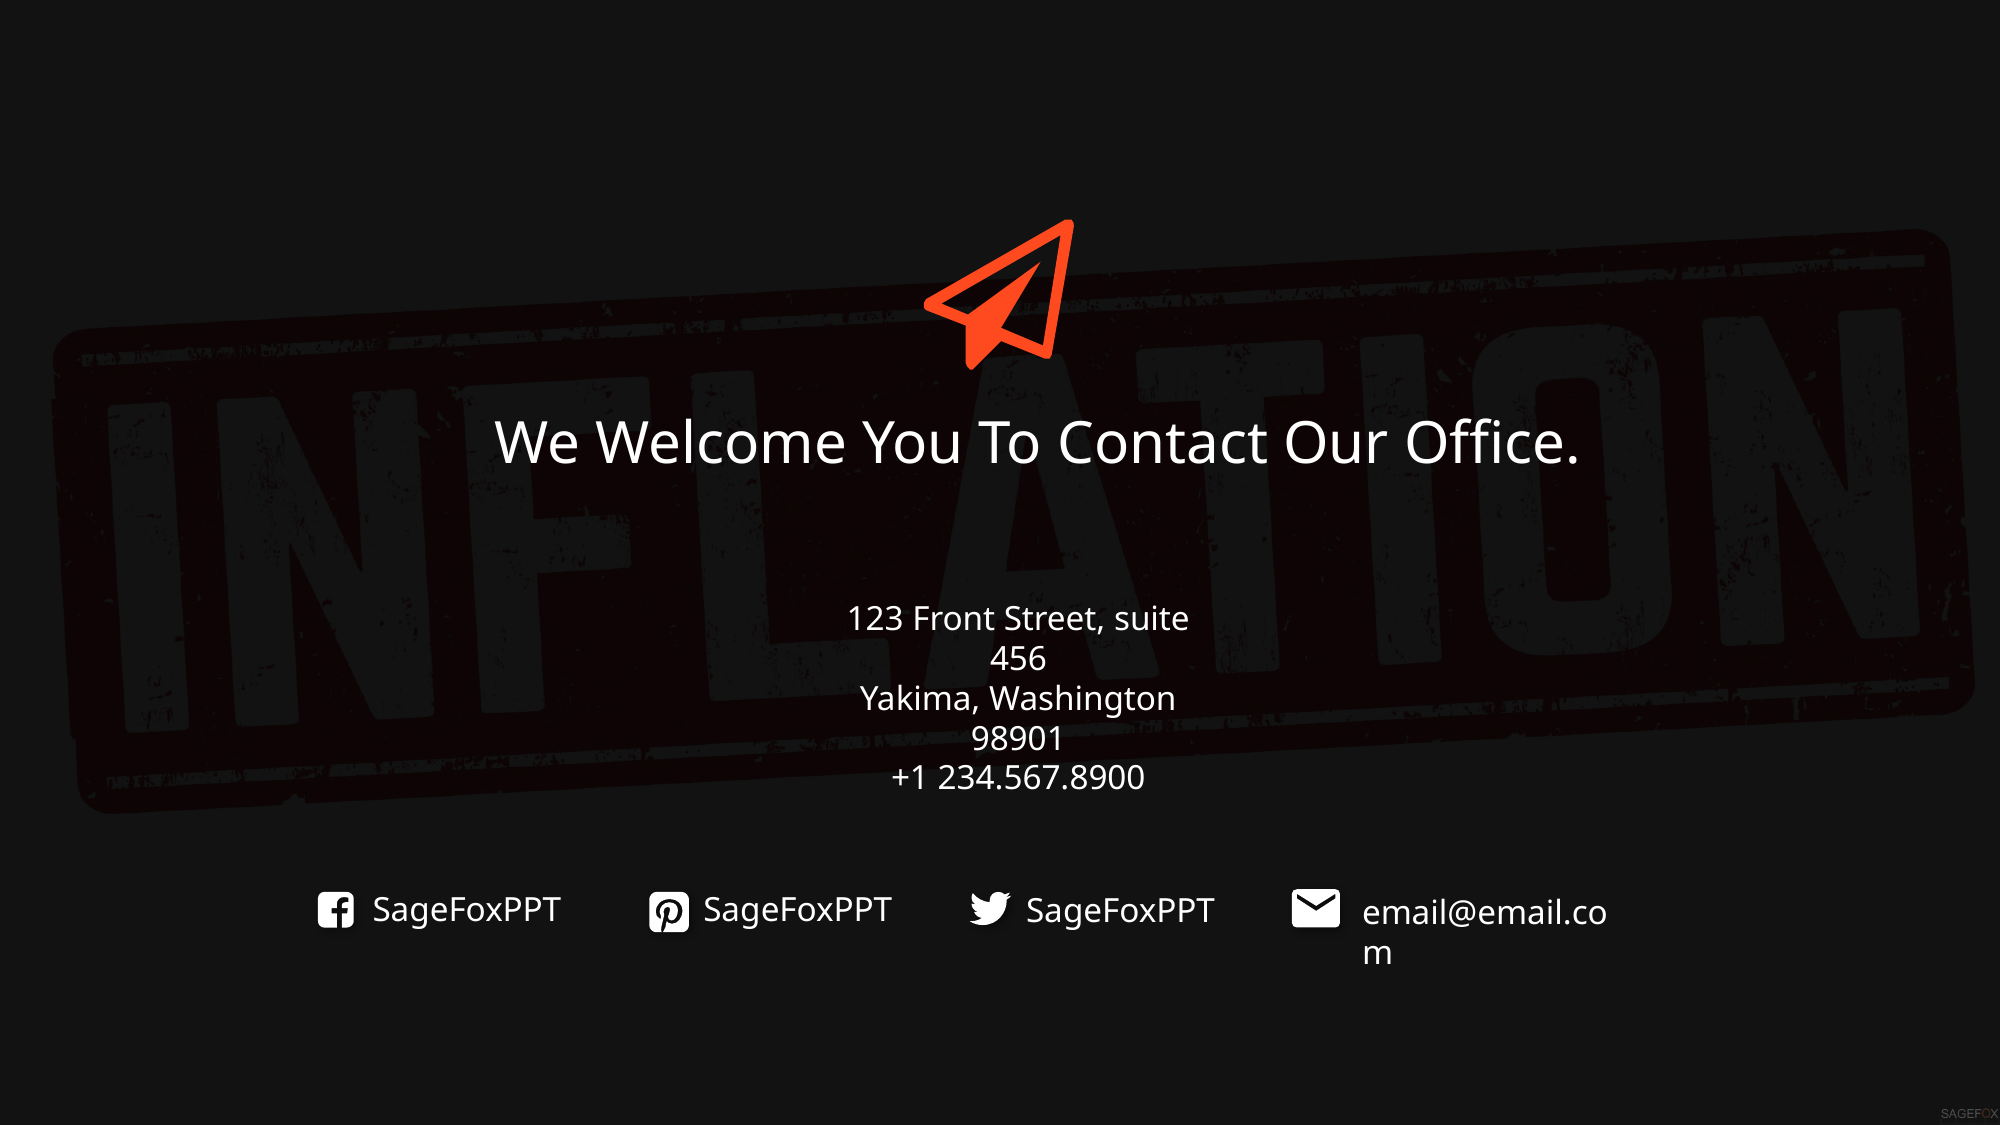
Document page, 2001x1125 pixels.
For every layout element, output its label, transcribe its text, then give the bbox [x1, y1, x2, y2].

text_box SageFoxPPT [1011, 881, 1252, 937]
text_box [969, 891, 1011, 926]
text_box [1291, 889, 1340, 928]
text_box 123 Front Street, suite 456 Yakima, Washington 98901 +1 234.567.8900 [808, 589, 1229, 804]
text_box SageFoxPPT [357, 880, 598, 936]
text_box email@email.com [1347, 884, 1649, 979]
text_box [317, 891, 354, 928]
text_box [649, 891, 688, 933]
text_box We Welcome You To Contact Our Office. [477, 398, 1598, 483]
text_box [0, 0, 2000, 1125]
text_box SageFoxPPT [688, 880, 929, 936]
text_box [923, 219, 1074, 370]
